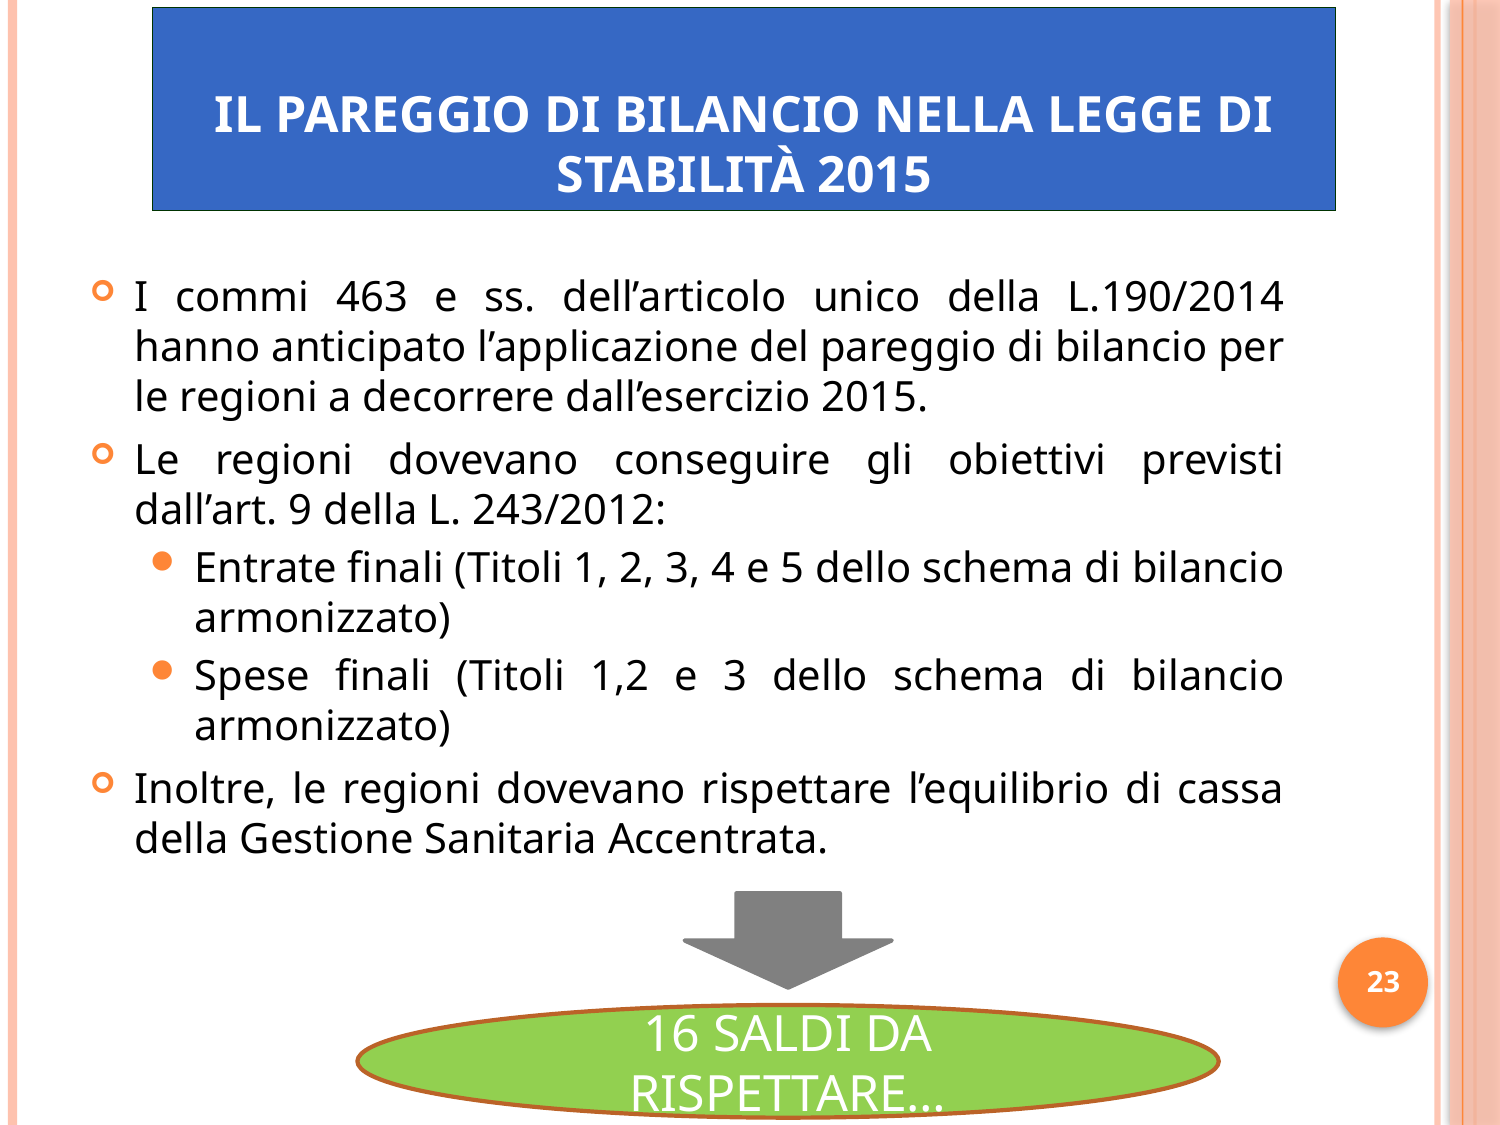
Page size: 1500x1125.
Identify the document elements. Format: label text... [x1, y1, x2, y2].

text_box 16 SALDI DA RISPETTARE… [355, 1002, 1221, 1120]
title Il pareggio di bilancio nella Legge di Stabilità 2015 [152, 7, 1336, 211]
list I commi 463 e ss. dell’articolo unico della L.190/2014 hanno anticipato l’applicazione del pareggio di bilancio per le regioni a decorrere dall’esercizio 2015. Le regioni dovevano conseguire gli obiettivi previsti dall’art. 9 della L. 243/2012: Entrate finali (Titoli 1, 2, 3, 4 e 5 dello schema di bilancio armonizzato) Spese finali (Titoli 1,2 e 3 dello schema di bilancio armonizzato) Inoltre, le regioni dovevano rispettare l’equilibrio di cassa della Gestione Sanitaria Accentrata. [75, 262, 1300, 1062]
text_box [682, 891, 894, 990]
slide_number 23 [1333, 940, 1434, 1027]
